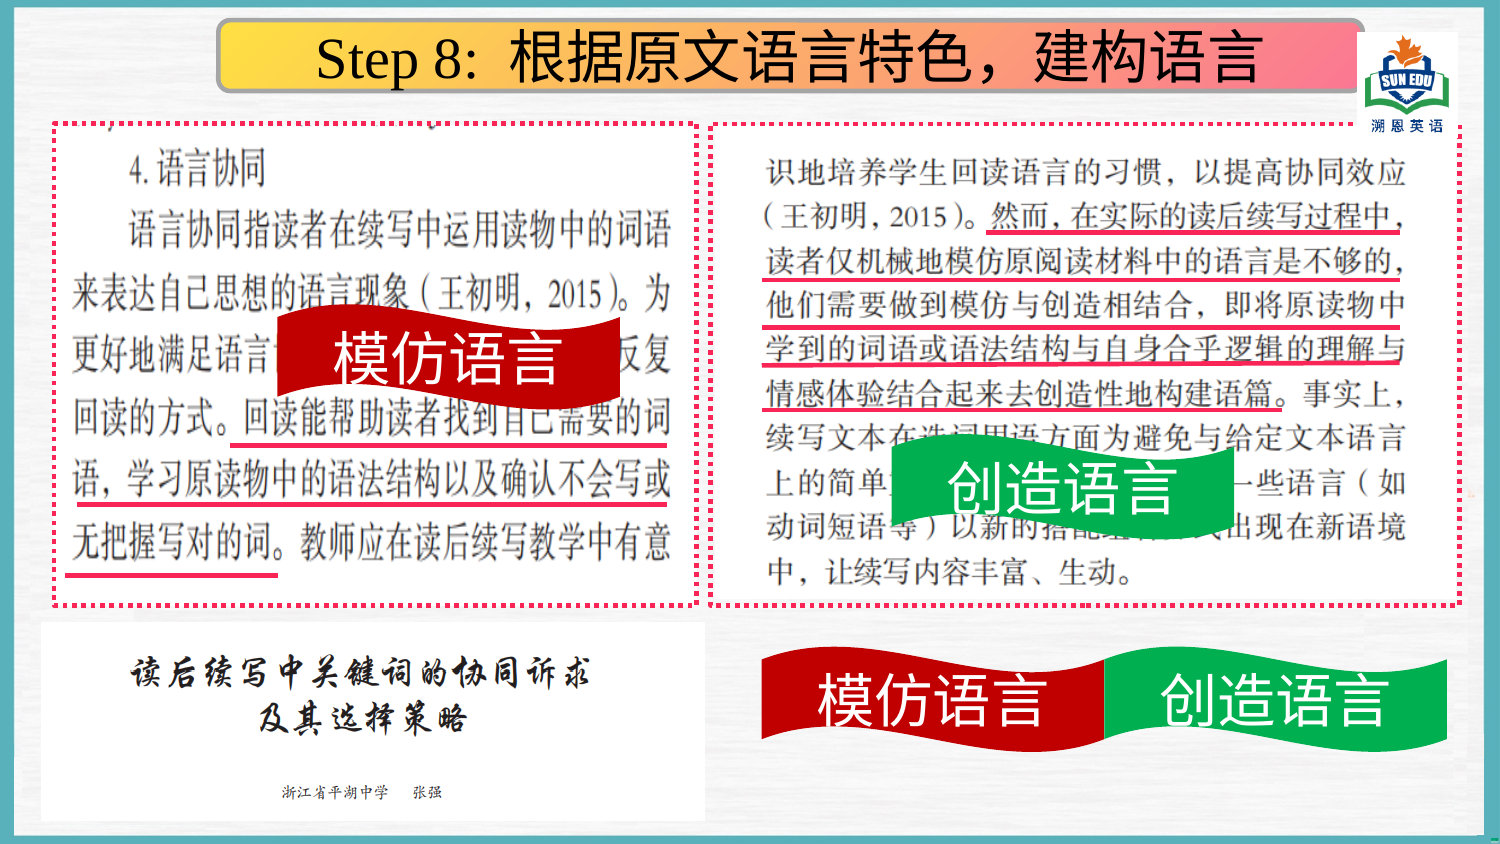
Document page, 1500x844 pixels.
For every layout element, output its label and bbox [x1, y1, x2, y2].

text_box [761, 362, 1400, 366]
text_box [710, 123, 1460, 606]
picture [0, 0, 1500, 844]
text_box [53, 123, 697, 606]
